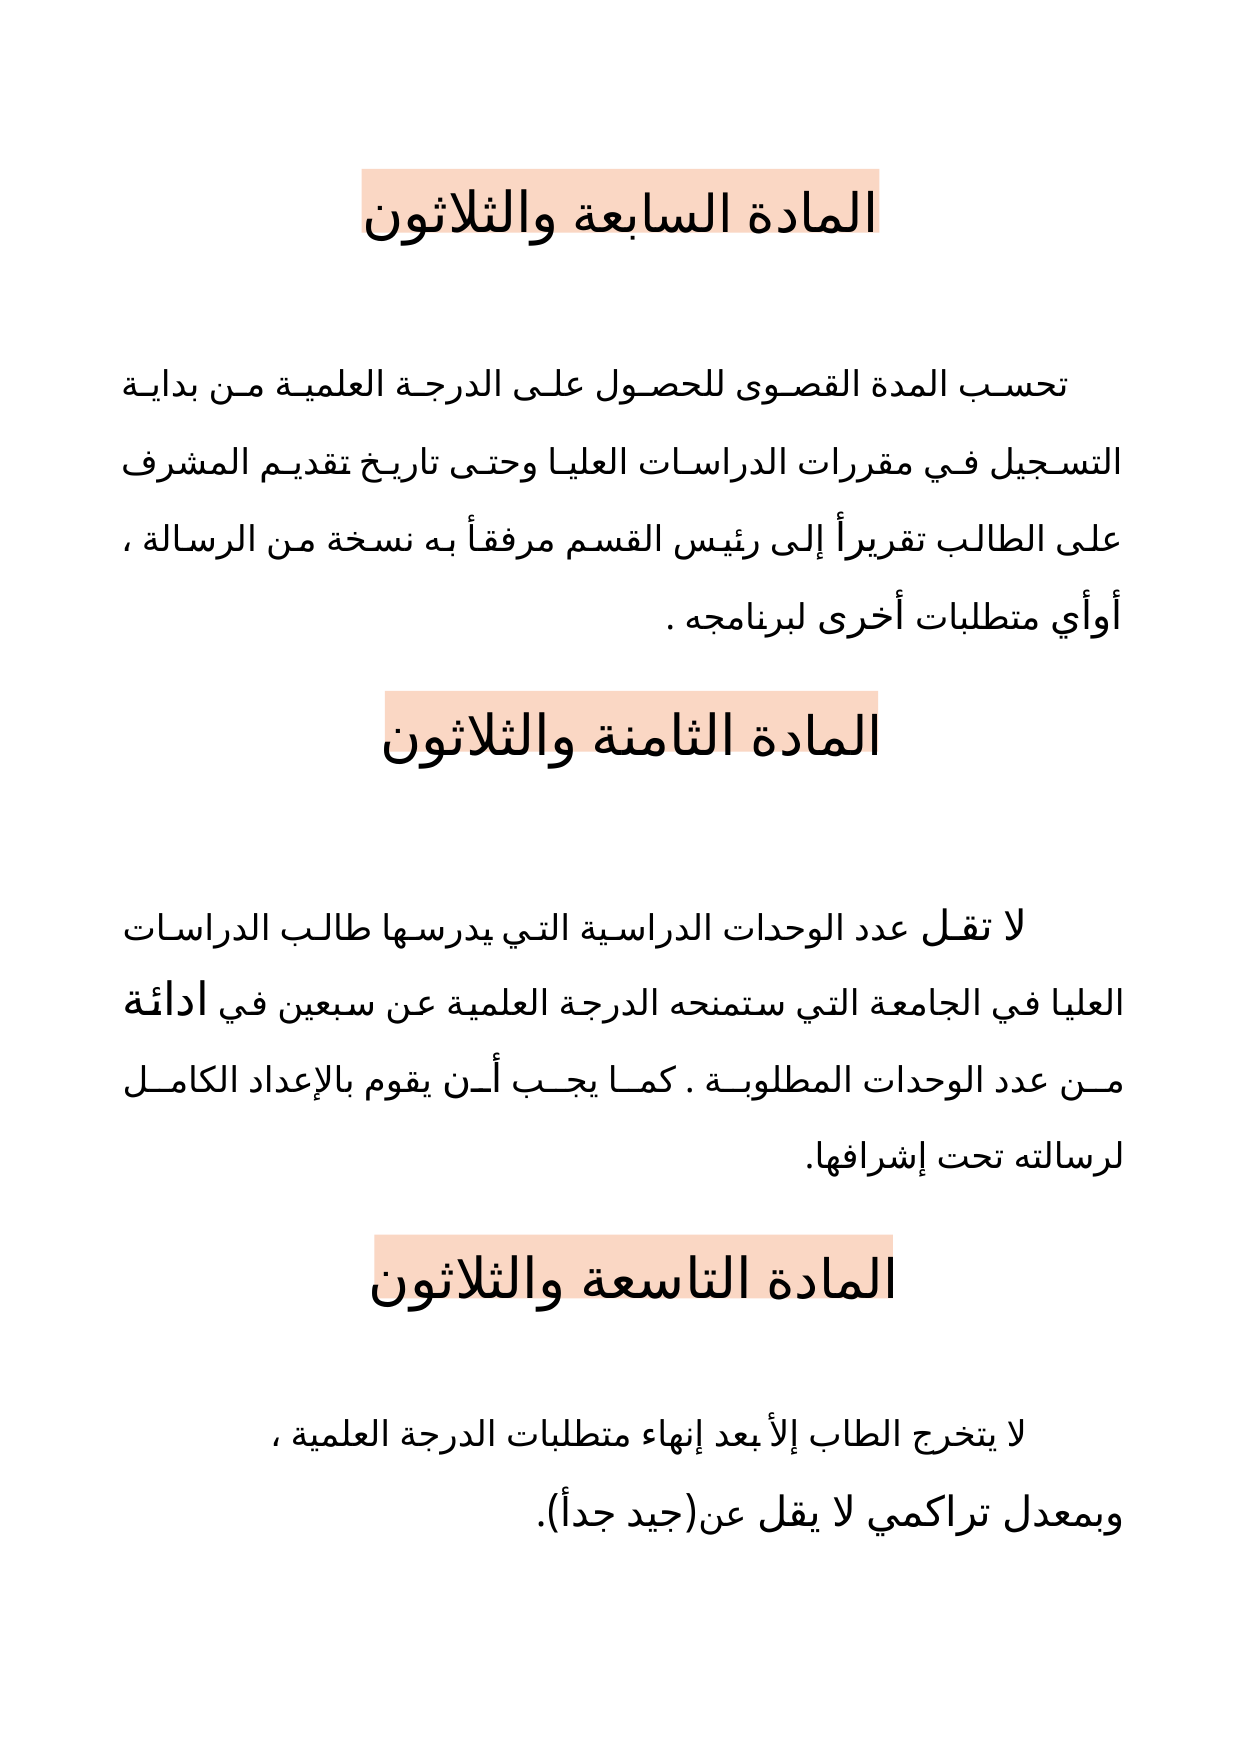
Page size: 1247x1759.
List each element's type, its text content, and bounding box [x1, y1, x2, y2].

text_box تحسب المدة القصوى للحصول على الدرجة العلمية من بداية التسجيل في مقررات الدراسات العليا وحتى تاريخ تقديم المشرف على الطالب تقريرأ إلى رئيس القسم مرفقأ به نسخة من الرسالة ، أوأي متطلبات أخرى لبرنامجه . [121, 325, 1123, 620]
text_box المادة السابعة والثلاثون [361, 168, 880, 233]
text_box لا يتخرج الطاب إلأ بعد إنهاء متطلبات الدرجة العلمية ، وبمعدل تراكمي لا يقل عن(جيد جدأ). [131, 1405, 1125, 1550]
text_box لا تقل عدد الوحدات الدراسية التي يدرسها طالب الدراسات العليا في الجامعة التي ستمنحه الدرجة العلمية عن سبعين في ادائة من عدد الوحدات المطلوبة . كما يجب أن يقوم بالإعداد الكامل لرسالته تحت إشرافها. [122, 873, 1125, 1164]
text_box المادة التاسعة والثلاثون [374, 1234, 893, 1299]
text_box المادة الثامنة والثلاثون [384, 690, 879, 752]
